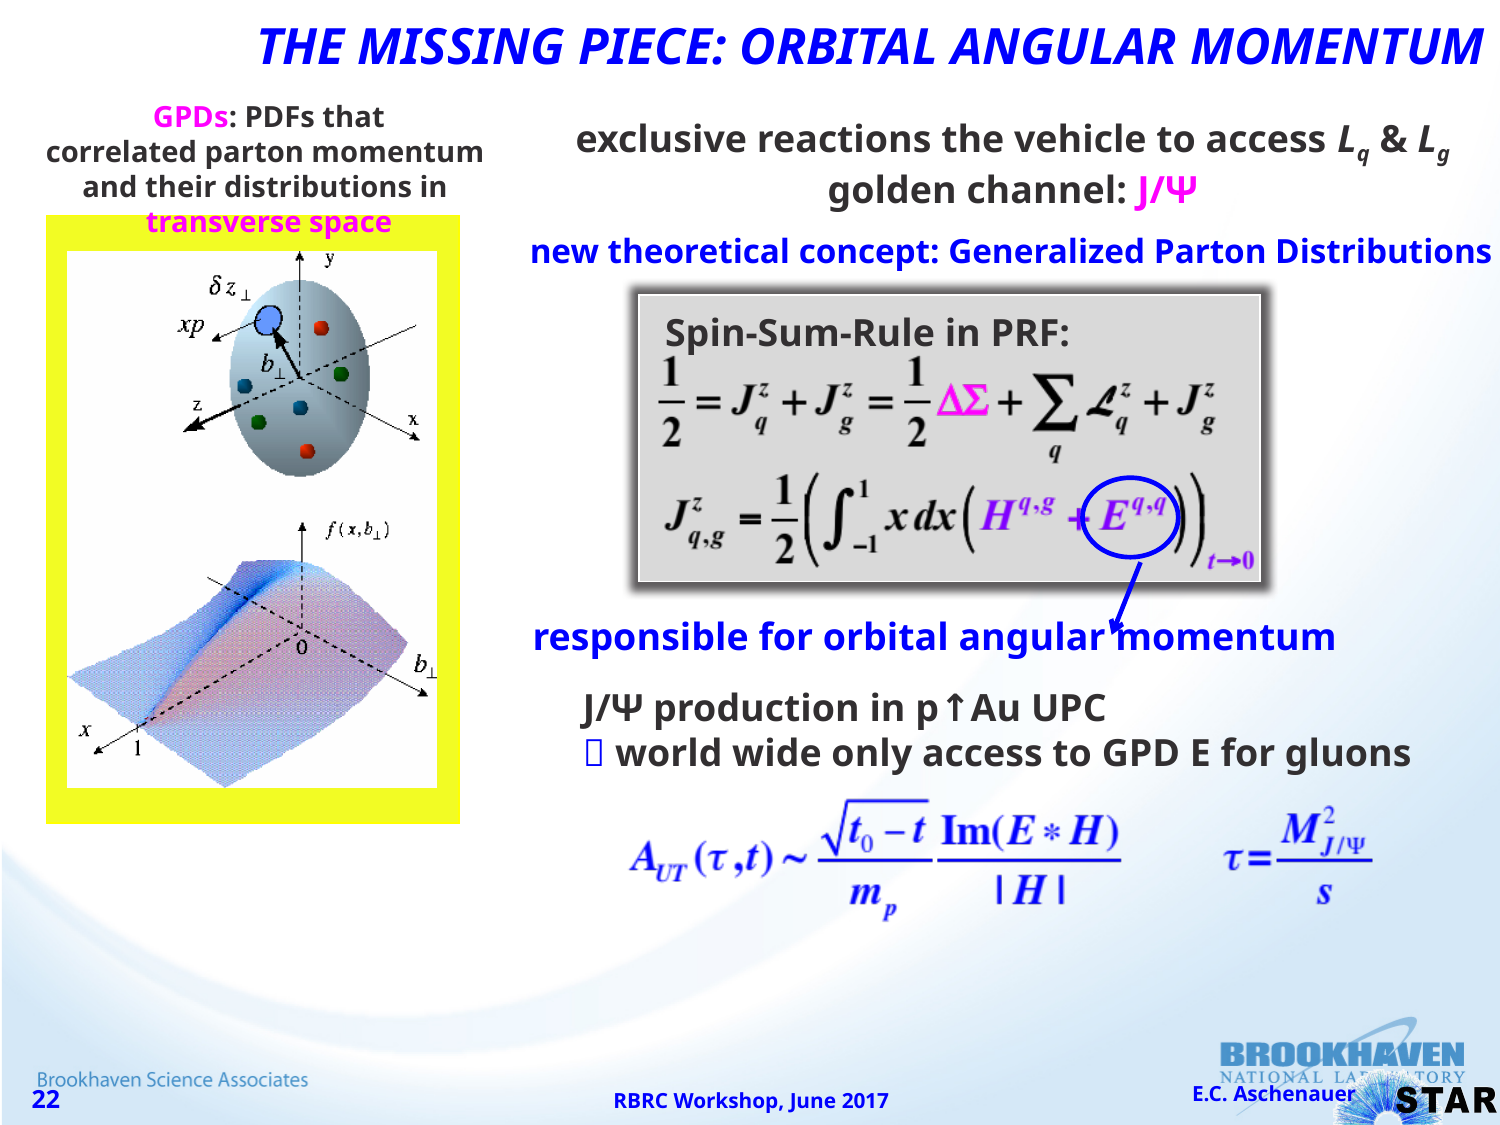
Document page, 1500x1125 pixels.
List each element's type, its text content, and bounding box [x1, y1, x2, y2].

slide_number E.C. Aschenauer [1176, 1050, 1453, 1114]
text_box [624, 795, 1376, 924]
text_box GPDs: PDFs that correlated parton momentum and their distributions in transverse space [31, 91, 507, 246]
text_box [46, 215, 460, 824]
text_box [638, 294, 1261, 582]
text_box exclusive reactions the vehicle to access Lq & Lg golden channel: J/Ψ [560, 107, 1465, 219]
title The Missing Piece: orbital angular momentum [0, 0, 1500, 101]
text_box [1111, 561, 1141, 636]
footer RBRC Workshop, June 2017 [384, 1063, 1119, 1125]
text_box new theoretical concept: Generalized Parton Distributions [514, 222, 1500, 278]
slide_number 22 [16, 1064, 117, 1125]
text_box responsible for orbital angular momentum [517, 605, 1353, 666]
picture [1, 101, 1500, 1125]
text_box J/Ψ production in p↑Au UPC  world wide only access to GPD E for gluons [568, 676, 1428, 782]
